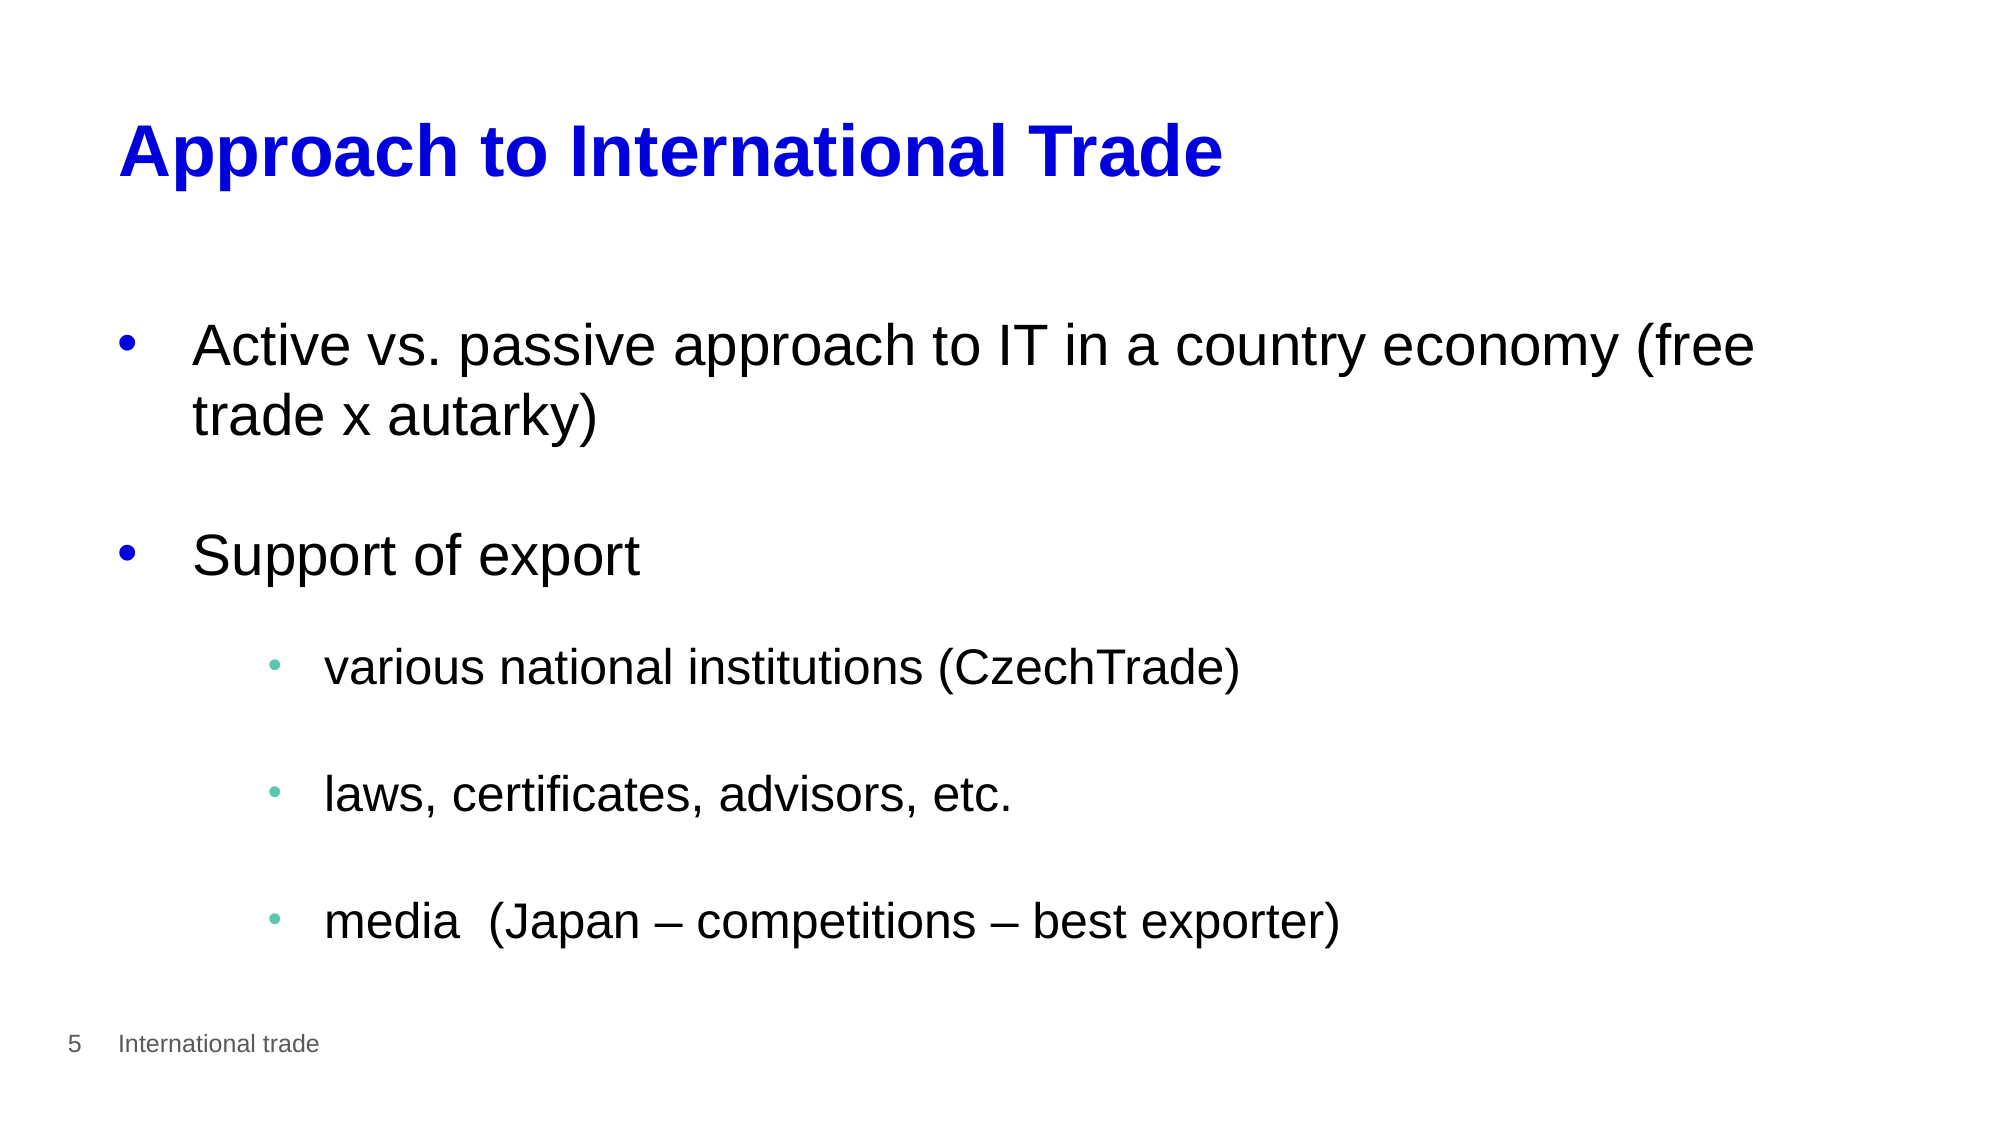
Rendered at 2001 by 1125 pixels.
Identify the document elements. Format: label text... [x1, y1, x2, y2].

title Approach to International Trade [118, 118, 1883, 193]
slide_number 5 [67, 1021, 110, 1063]
list Active vs. passive approach to IT in a country economy (free trade x autarky) Support of export various national institutions (CzechTrade) laws, certificates, advisors, etc. media (Japan – competitions – best exporter) [117, 307, 1882, 957]
footer International trade [118, 1021, 1418, 1063]
